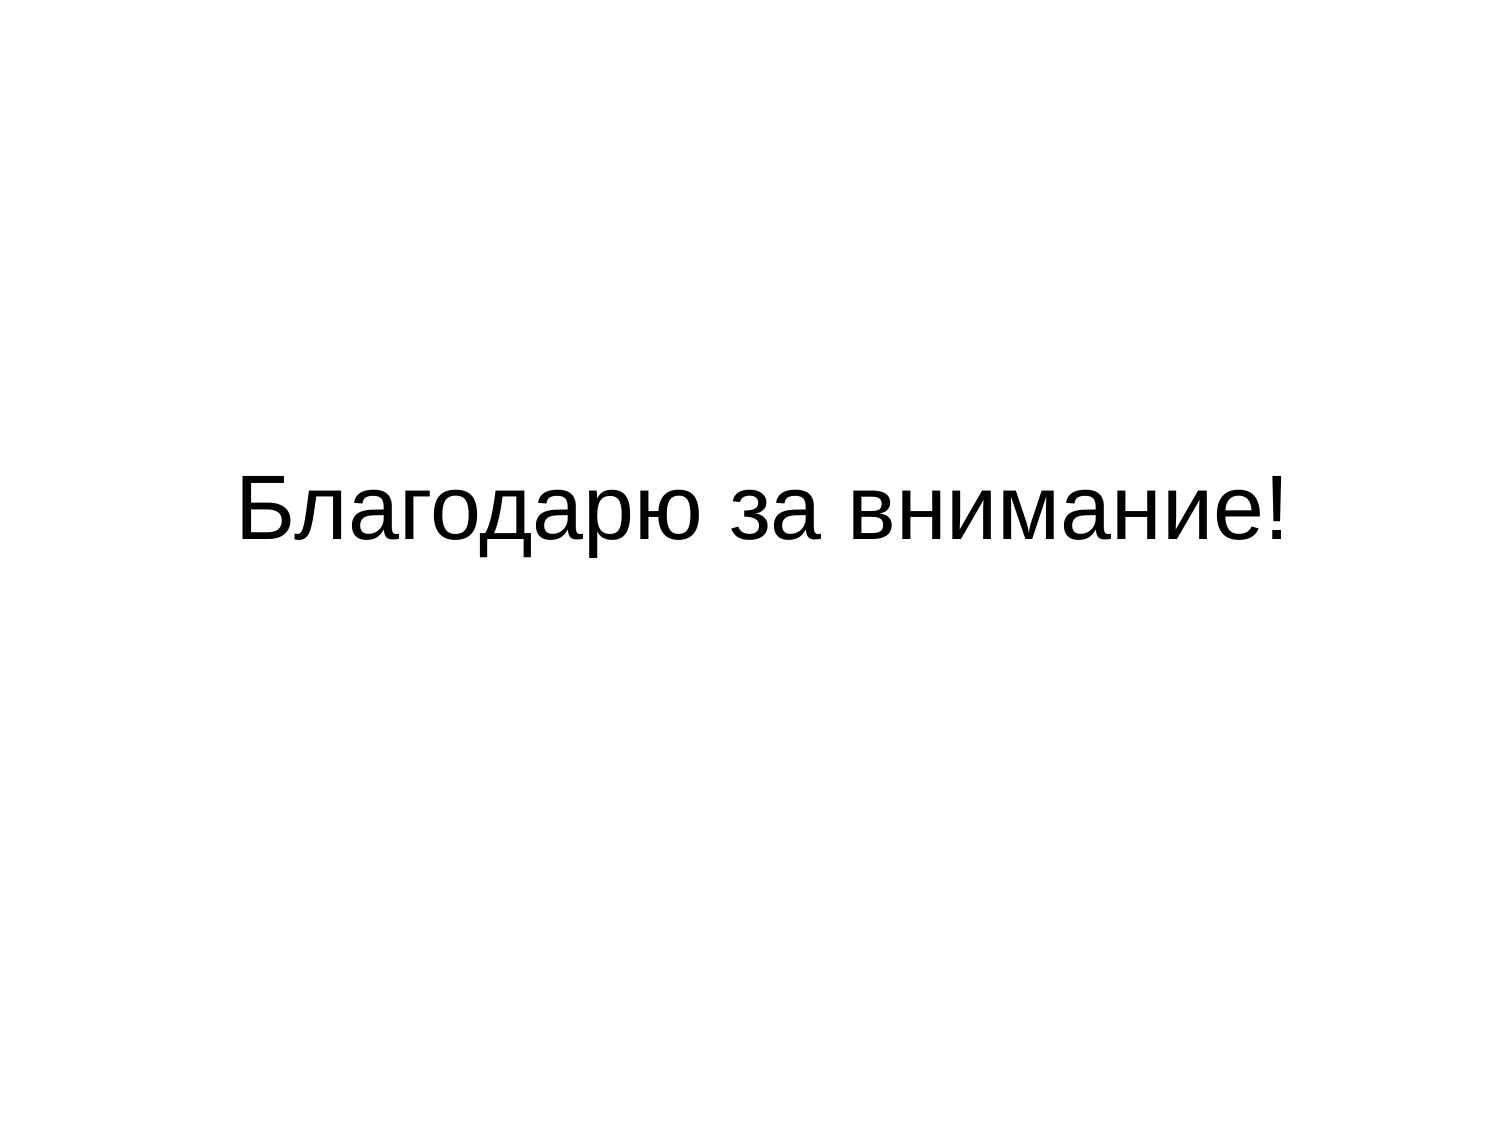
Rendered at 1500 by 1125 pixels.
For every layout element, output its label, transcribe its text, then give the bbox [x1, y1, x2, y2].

title Благодарю за внимание! [88, 184, 1439, 821]
